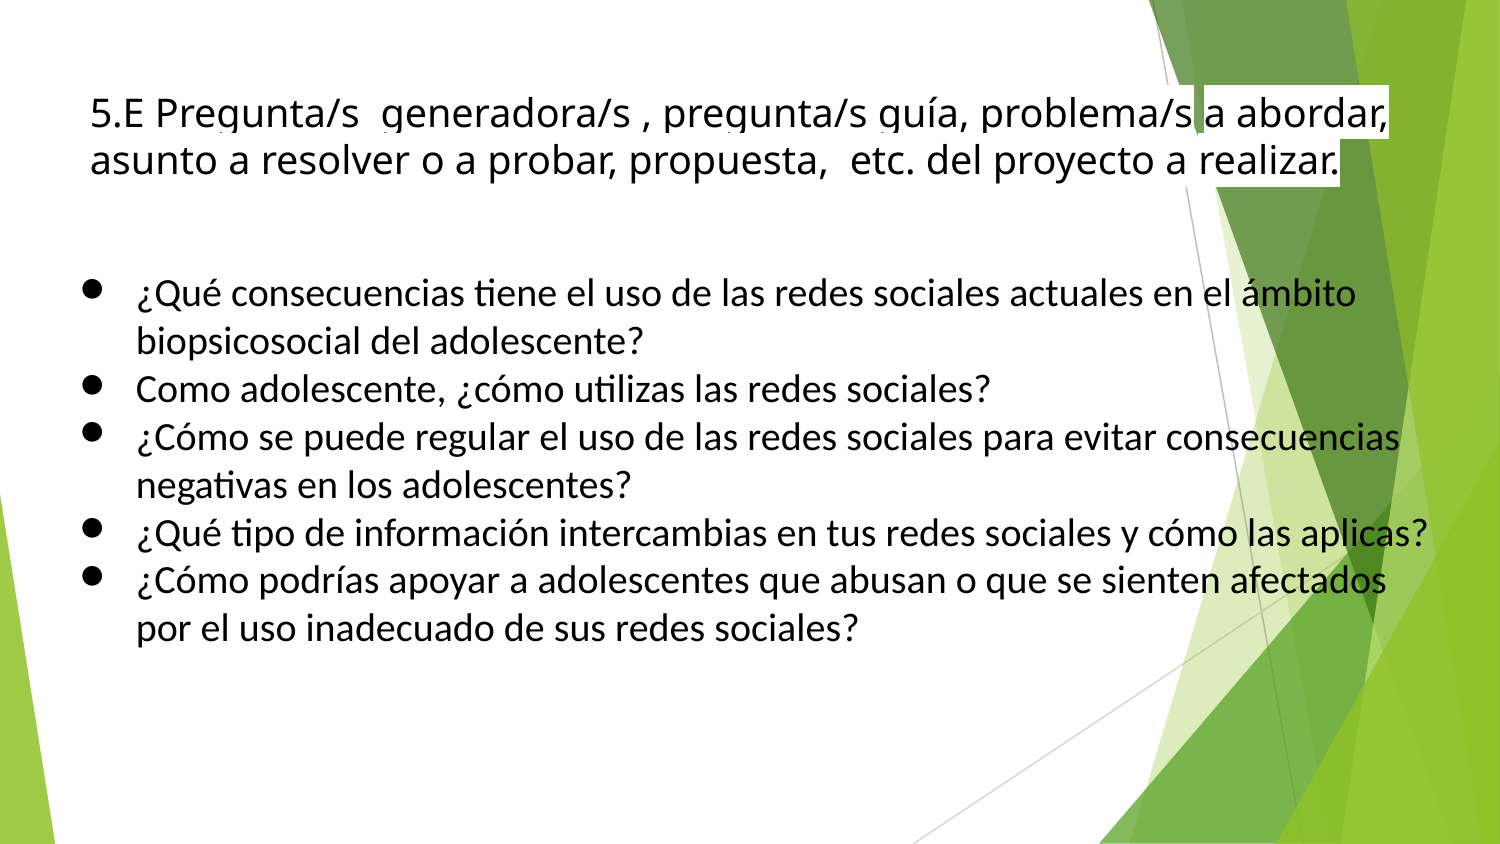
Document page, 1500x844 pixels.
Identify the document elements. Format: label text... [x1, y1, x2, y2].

list ¿Qué consecuencias tiene el uso de las redes sociales actuales en el ámbito biopsicosocial del adolescente? Como adolescente, ¿cómo utilizas las redes sociales? ¿Cómo se puede regular el uso de las redes sociales para evitar consecuencias negativas en los adolescentes? ¿Qué tipo de información intercambias en tus redes sociales y cómo las aplicas? ¿Cómo podrías apoyar a adolescentes que abusan o que se sienten afectados por el uso inadecuado de sus redes sociales? [51, 251, 1449, 688]
title 5.E Pregunta/s generadora/s , pregunta/s guía, problema/s a abordar, asunto a resolver o a probar, propuesta, etc. del proyecto a realizar. [51, 72, 1449, 167]
